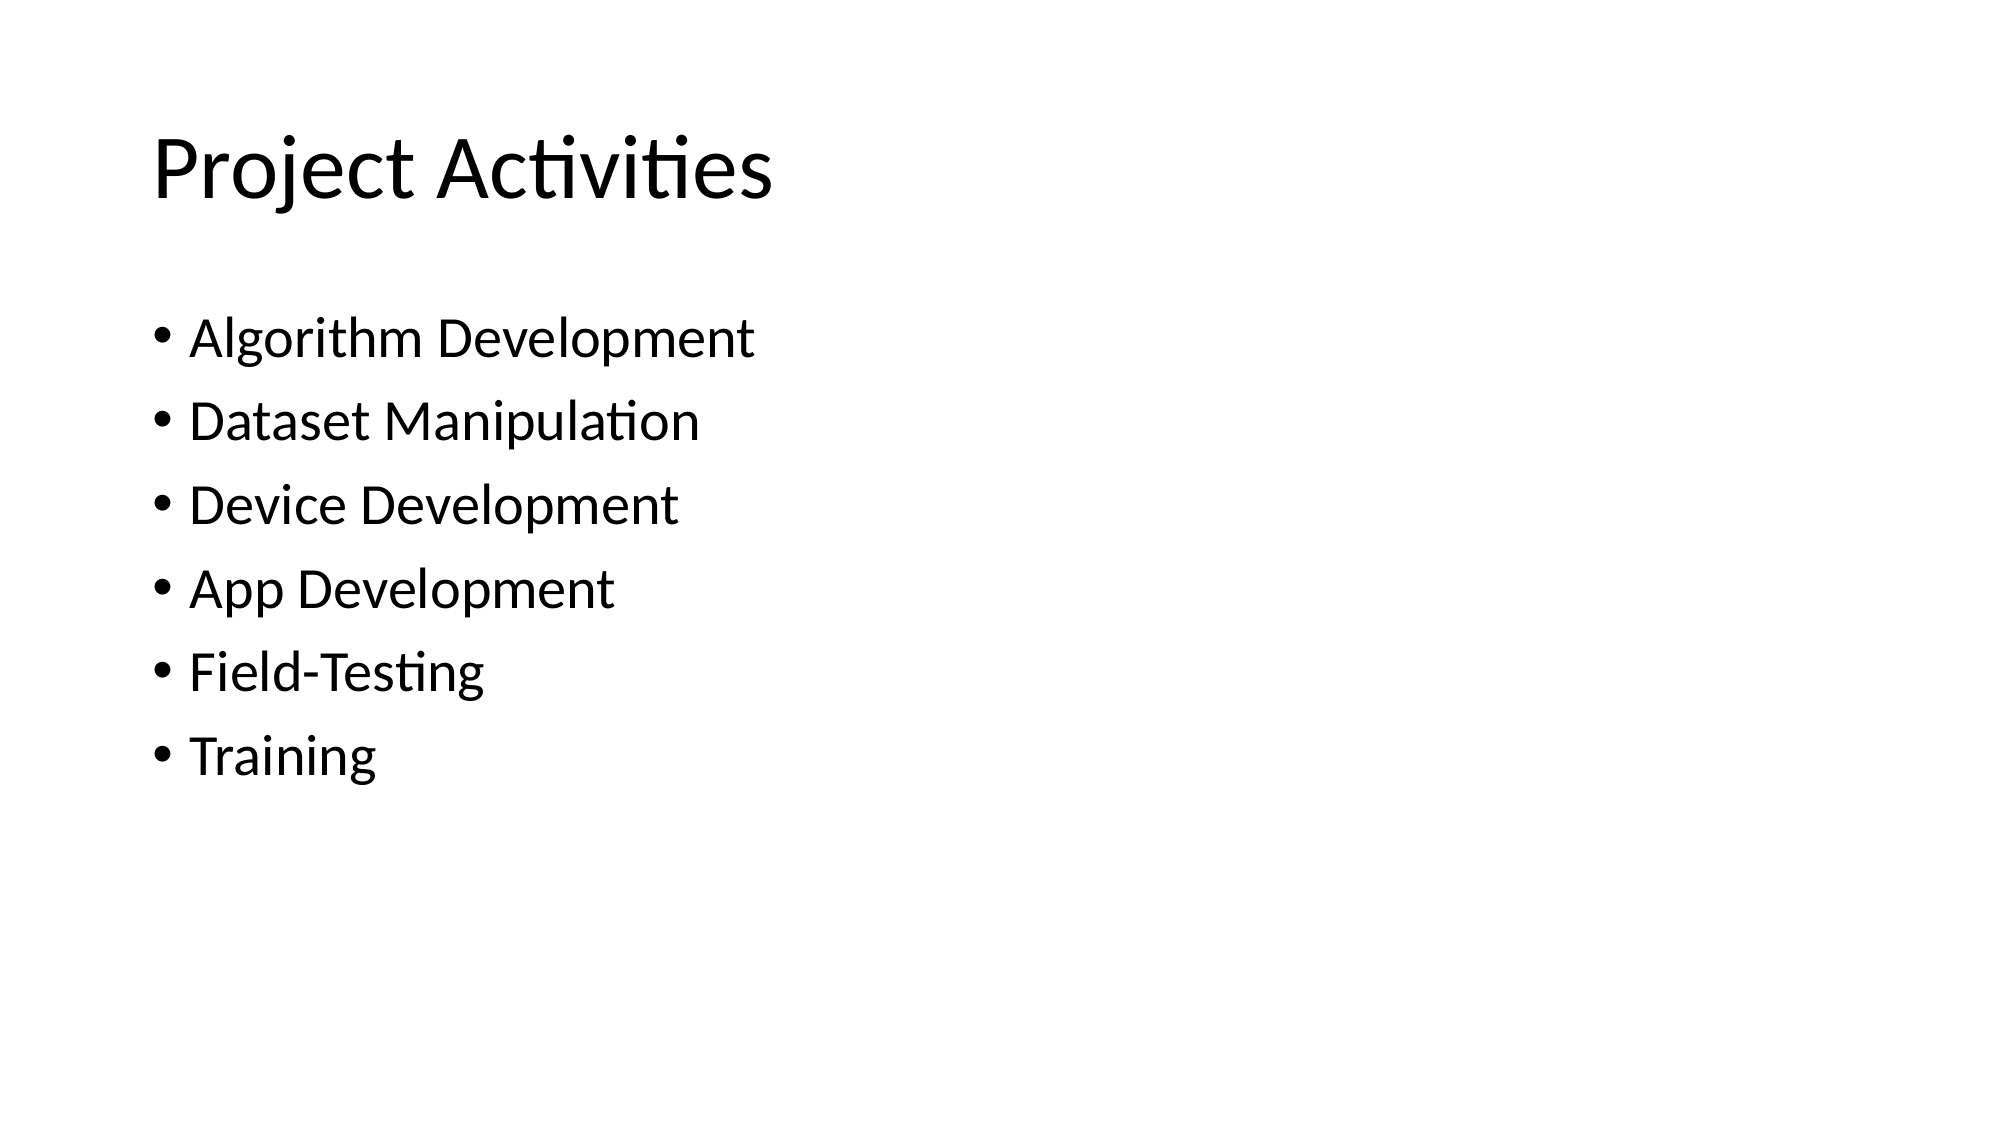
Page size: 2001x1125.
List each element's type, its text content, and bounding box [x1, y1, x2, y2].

list Algorithm Development Dataset Manipulation Device Development App Development Field-Testing Training [137, 299, 1863, 1014]
title Project Activities [137, 59, 1863, 278]
